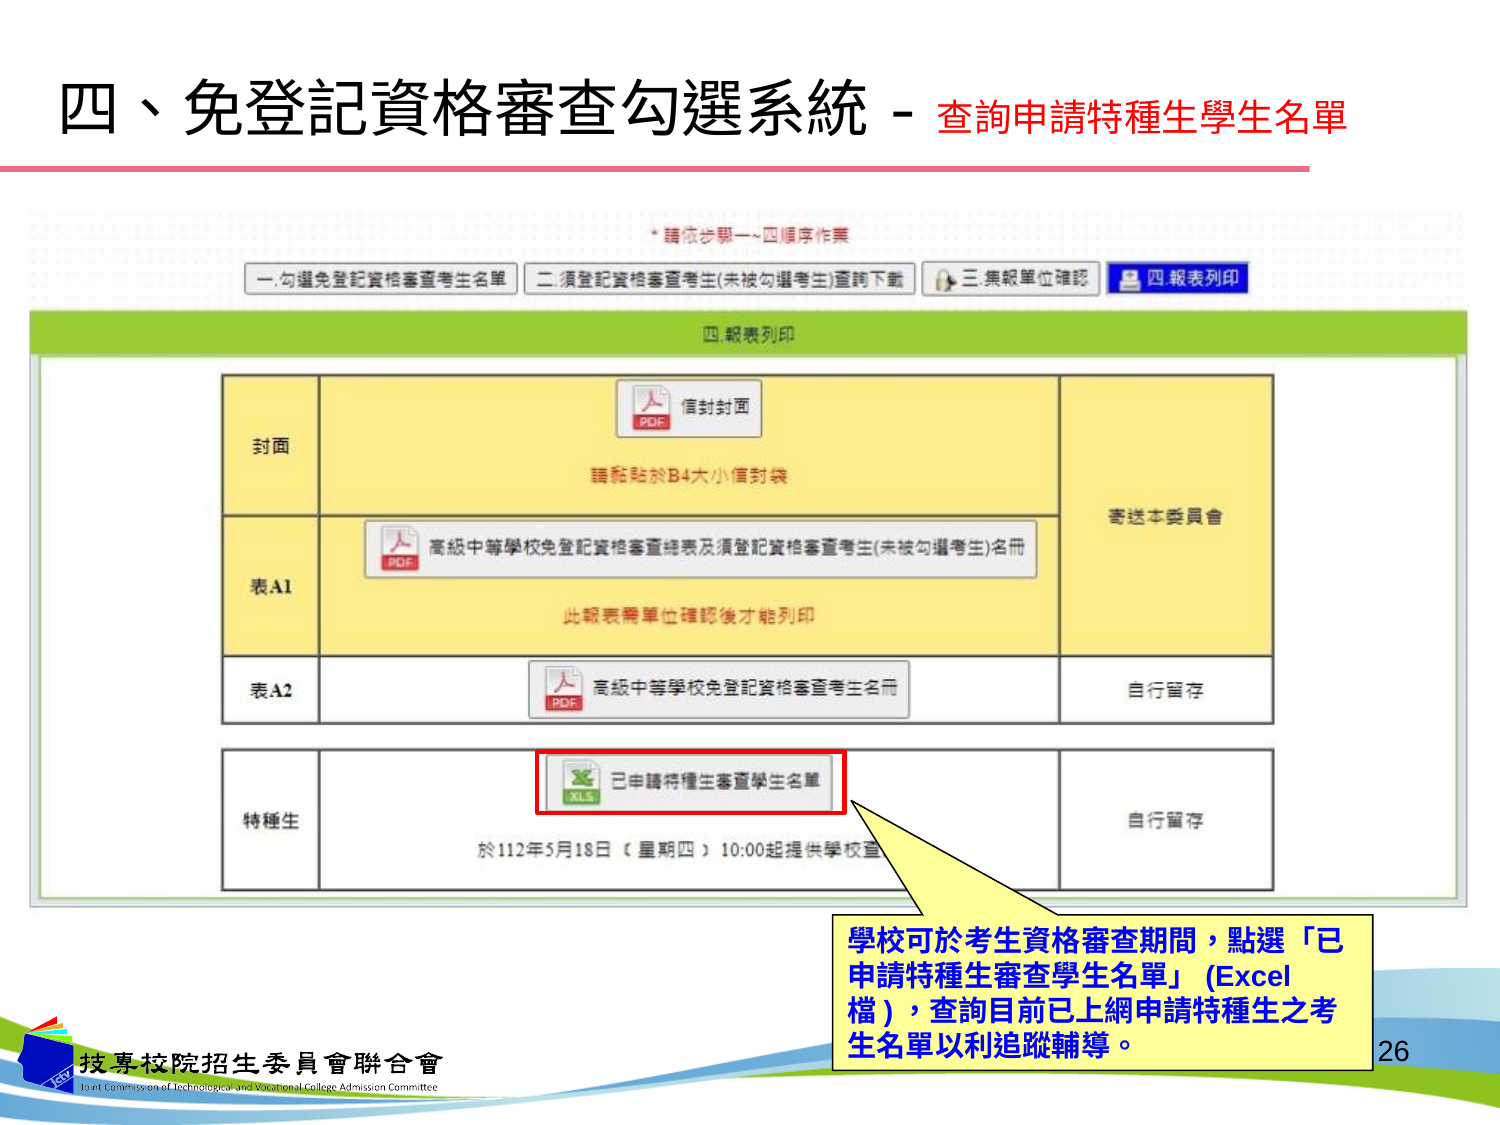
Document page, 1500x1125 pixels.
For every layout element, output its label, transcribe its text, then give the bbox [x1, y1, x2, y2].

text_box 學校可於考生資格審查期間，點選「已申請特種生審查學生名單」(Excel檔)，查詢目前已上網申請特種生之考生名單以利追蹤輔導。 [832, 922, 1373, 1071]
text_box 四、免登記資格審查勾選系統-查詢申請特種生學生名單 [42, 54, 1446, 159]
slide_number 26 [1074, 1024, 1426, 1103]
picture [29, 209, 1471, 916]
picture [0, 968, 1500, 1125]
